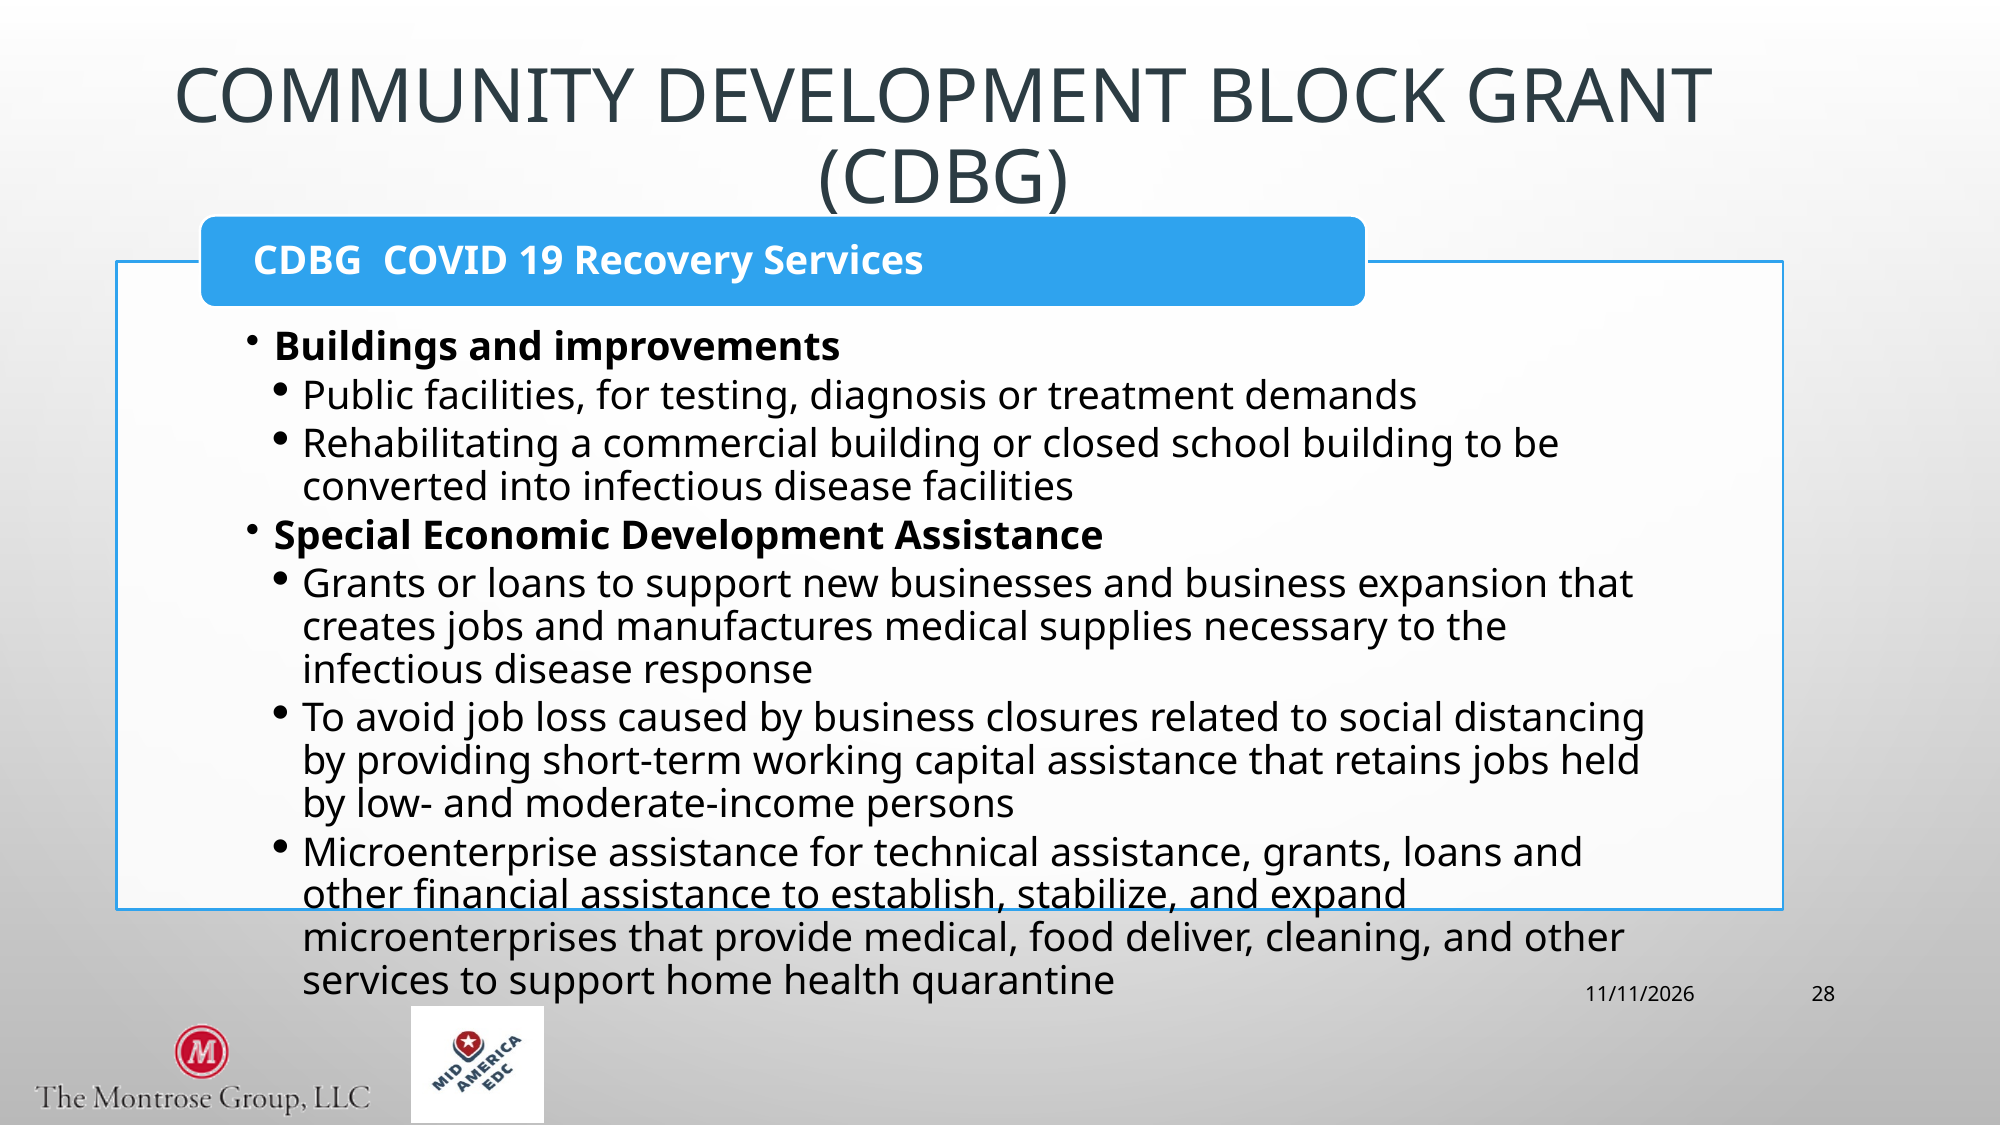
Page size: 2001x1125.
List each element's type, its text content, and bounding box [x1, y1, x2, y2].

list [116, 197, 1784, 928]
slide_number 28 [1724, 965, 1851, 1025]
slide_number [1259, 965, 1710, 1025]
picture [0, 0, 2000, 1125]
title Community Development Block Grant (CDBG) [99, 45, 1788, 233]
